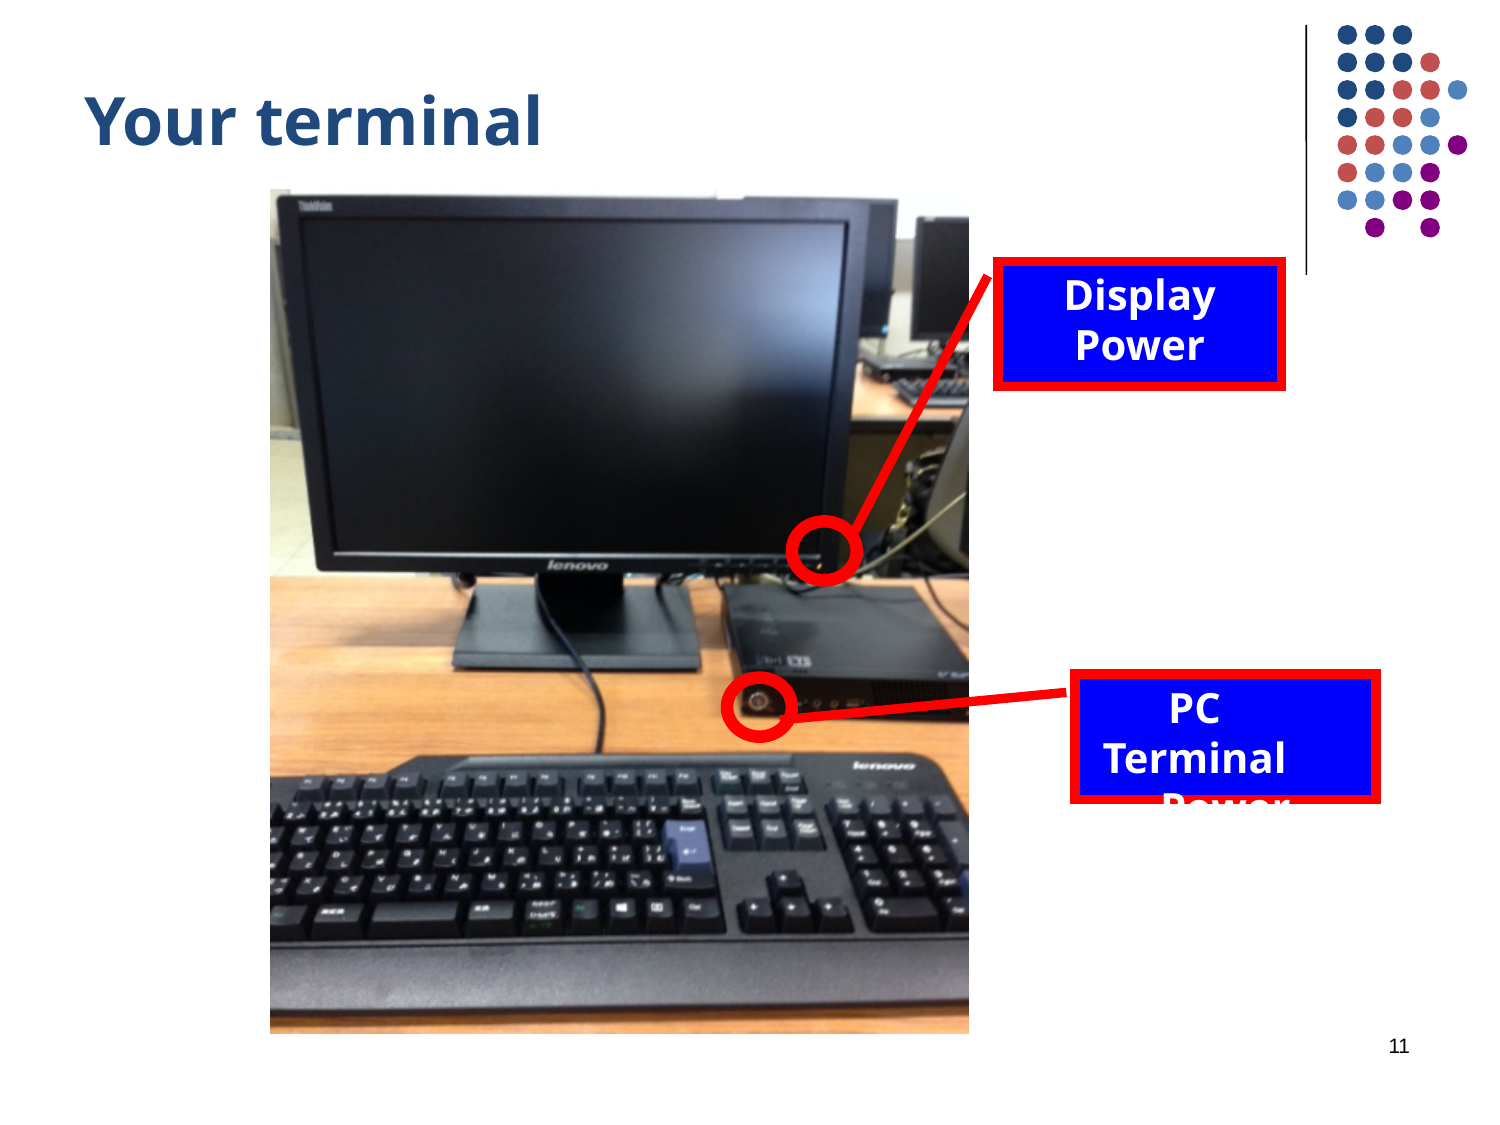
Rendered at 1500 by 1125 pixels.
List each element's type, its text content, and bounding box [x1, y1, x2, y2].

text_box Display Power [998, 261, 1282, 387]
text_box Your terminal [69, 66, 857, 167]
picture [269, 189, 969, 1034]
text_box PC Terminal Power [1074, 674, 1376, 800]
slide_number 11 [1074, 1024, 1426, 1101]
